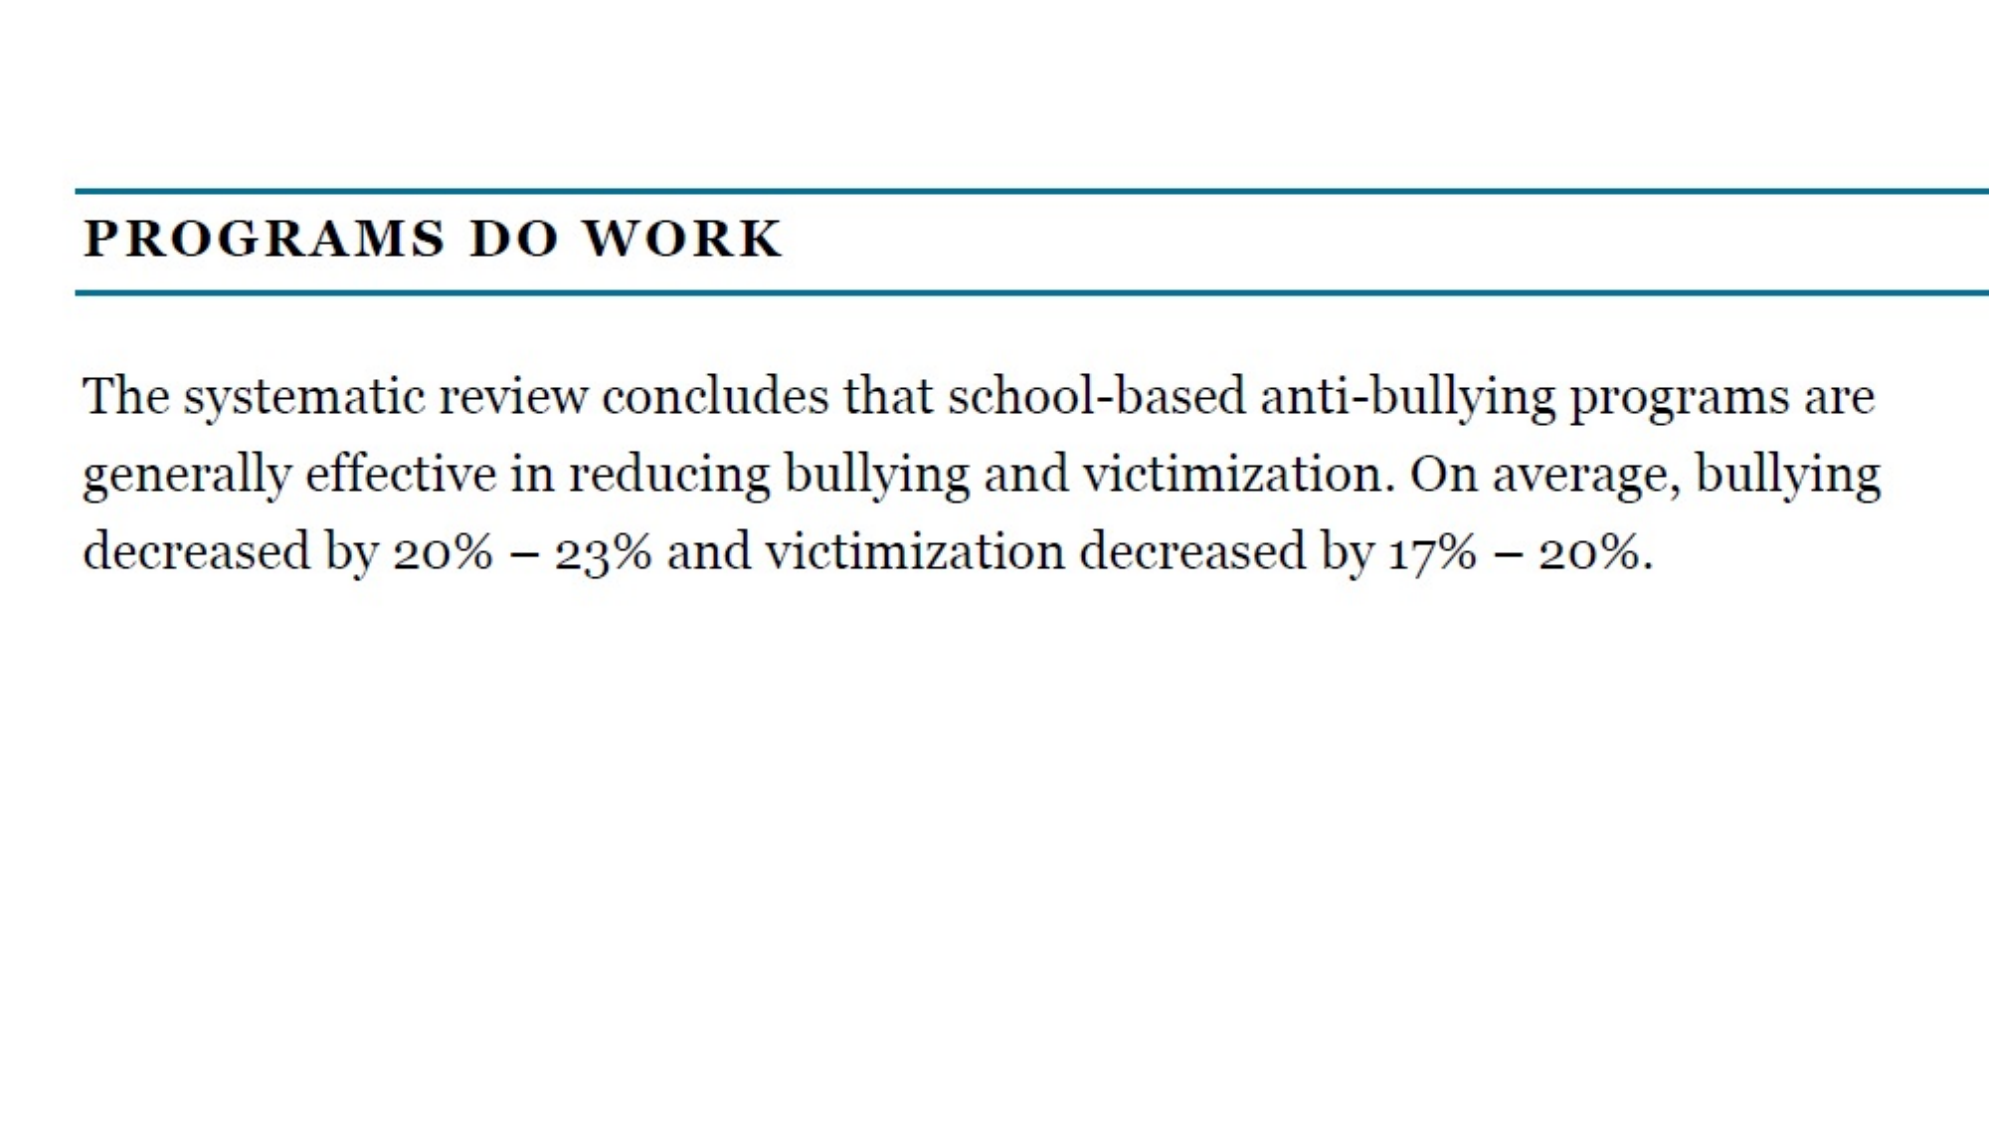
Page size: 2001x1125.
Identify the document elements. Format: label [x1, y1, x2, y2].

list [0, 159, 1989, 627]
